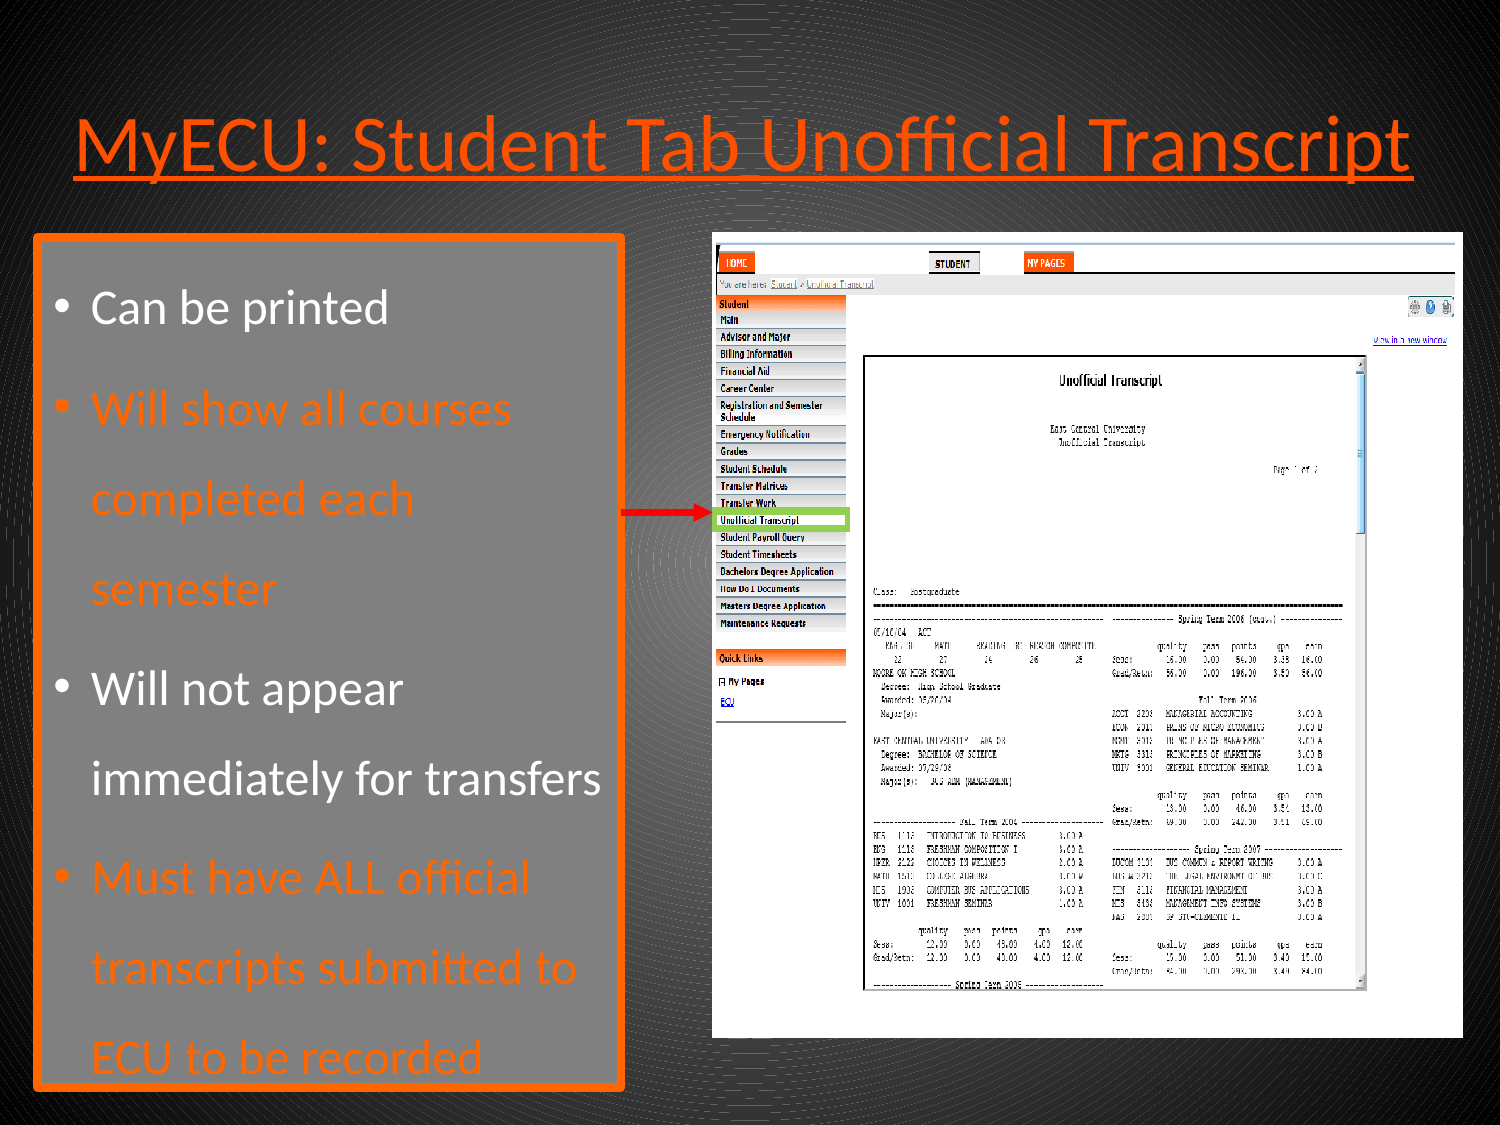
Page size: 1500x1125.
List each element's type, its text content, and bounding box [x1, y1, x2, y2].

list Can be printed Will show all courses completed each semester Will not appear immediately for transfers Must have ALL official transcripts submitted to ECU to be recorded [37, 237, 621, 1088]
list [712, 232, 1463, 1038]
title MyECU: Student Tab Unofficial Transcript [12, 45, 1475, 233]
